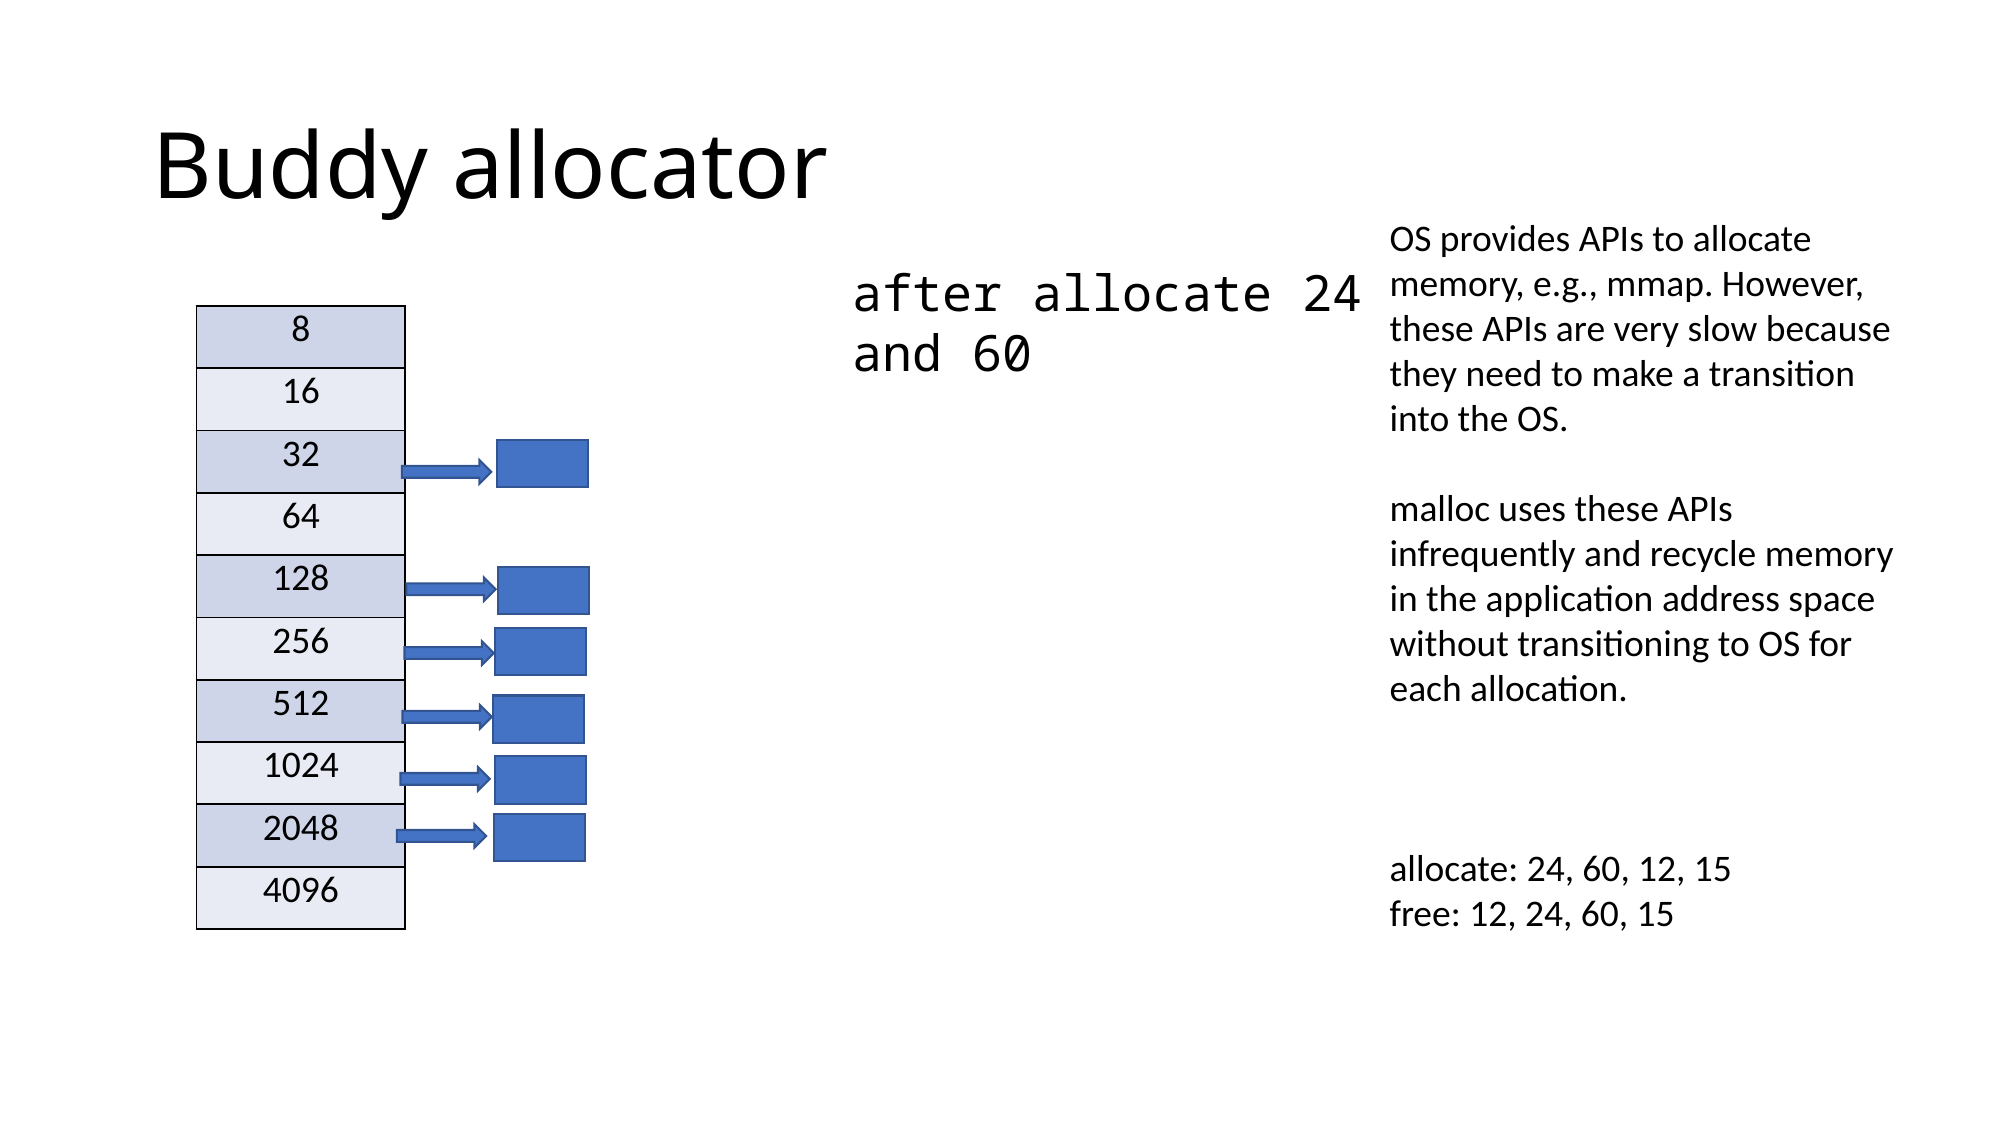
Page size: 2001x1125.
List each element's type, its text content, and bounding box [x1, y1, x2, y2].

table_cell 512 [197, 681, 404, 741]
text_box after allocate 24 and 60 [837, 254, 1431, 390]
text_box [399, 764, 492, 794]
text_box [492, 694, 585, 744]
table_cell 1024 [197, 743, 404, 803]
text_box [493, 813, 586, 862]
text_box OS provides APIs to allocate memory, e.g., mmap. However, these APIs are very slow because they need to make a transition into the OS. malloc uses these APIs infrequently and recycle memory in the application address space without transitioning to OS for each allocation. allocate: 24, 60, 12, 15 free: 12, 24, 60, 15 [1374, 206, 1930, 942]
text_box [405, 574, 498, 604]
text_box [497, 566, 590, 615]
table_cell 256 [197, 618, 404, 679]
title Buddy allocator [137, 59, 1863, 278]
text_box [400, 457, 493, 487]
text_box [494, 755, 587, 805]
table_cell 32 [197, 431, 404, 492]
text_box [395, 821, 488, 851]
text_box [401, 702, 494, 732]
text_box [496, 439, 589, 488]
table_cell 128 [197, 556, 404, 617]
table_cell 2048 [197, 805, 404, 866]
table_cell 64 [197, 494, 404, 554]
table_header 8 [197, 307, 404, 367]
text_box [494, 627, 587, 676]
table_cell 4096 [197, 868, 404, 928]
table_cell 16 [197, 369, 404, 430]
text_box [403, 638, 496, 668]
